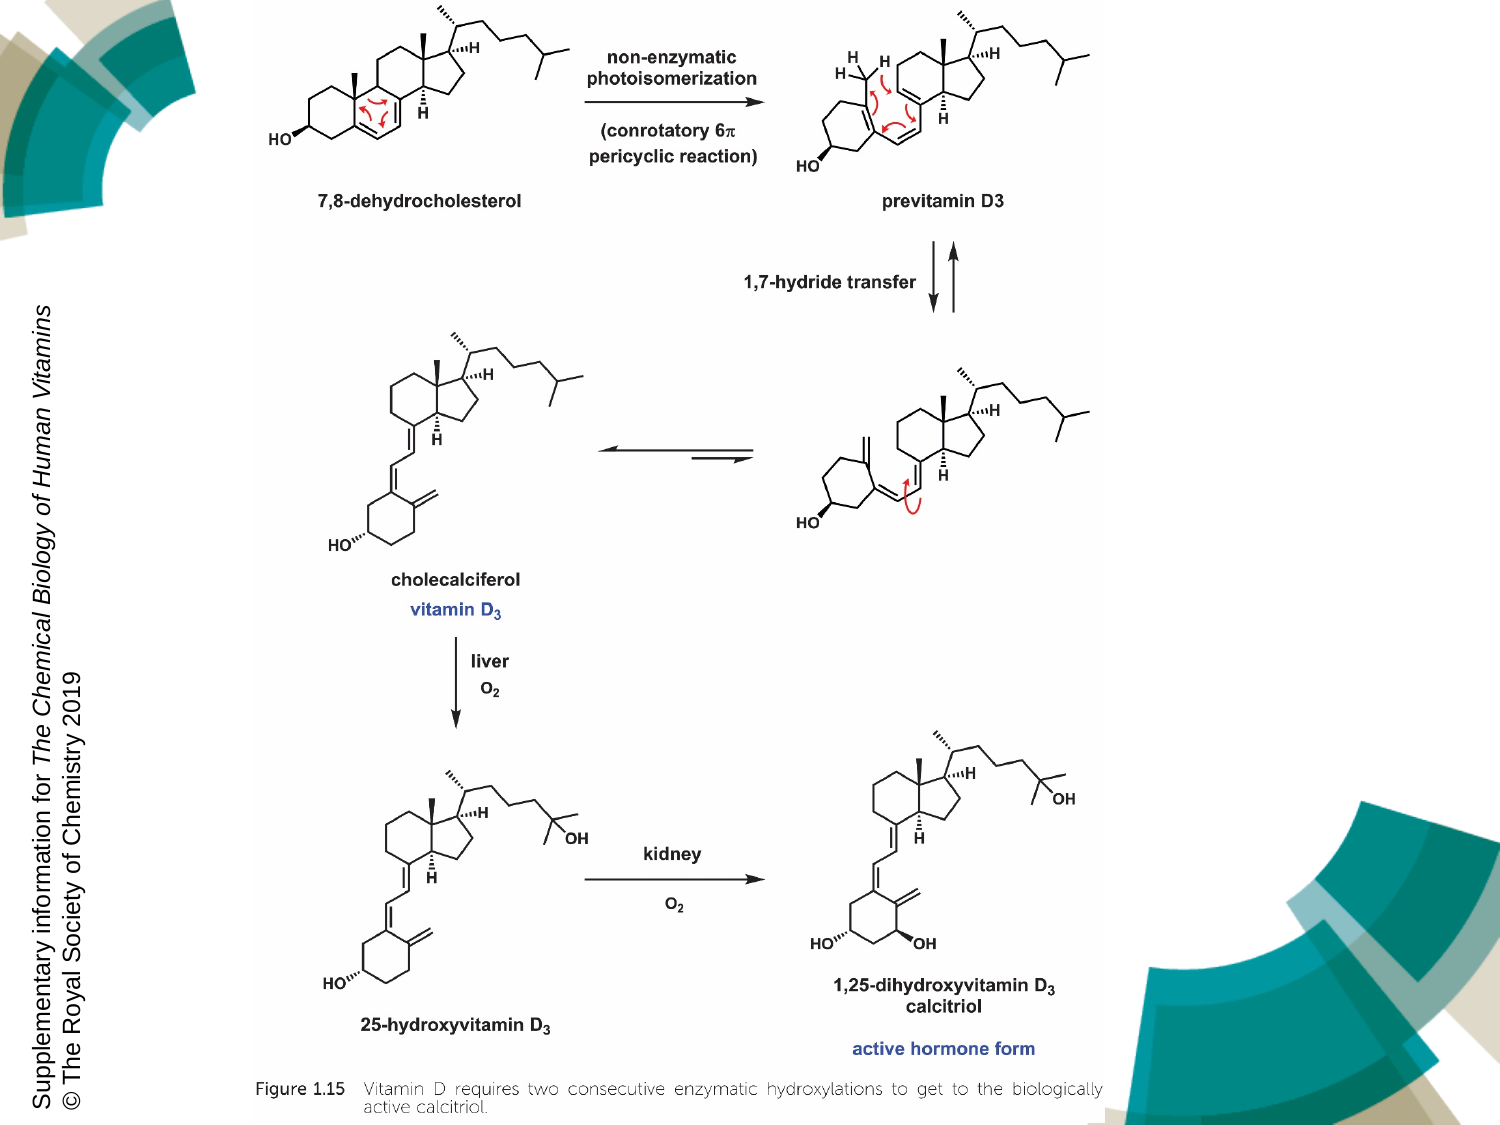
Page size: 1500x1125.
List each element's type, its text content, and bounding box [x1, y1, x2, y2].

text_box Supplementary information for The Chemical Biology of Human Vitamins © The Royal Society of Chemistry 2019 [17, 286, 133, 1125]
picture [0, 0, 1500, 1125]
